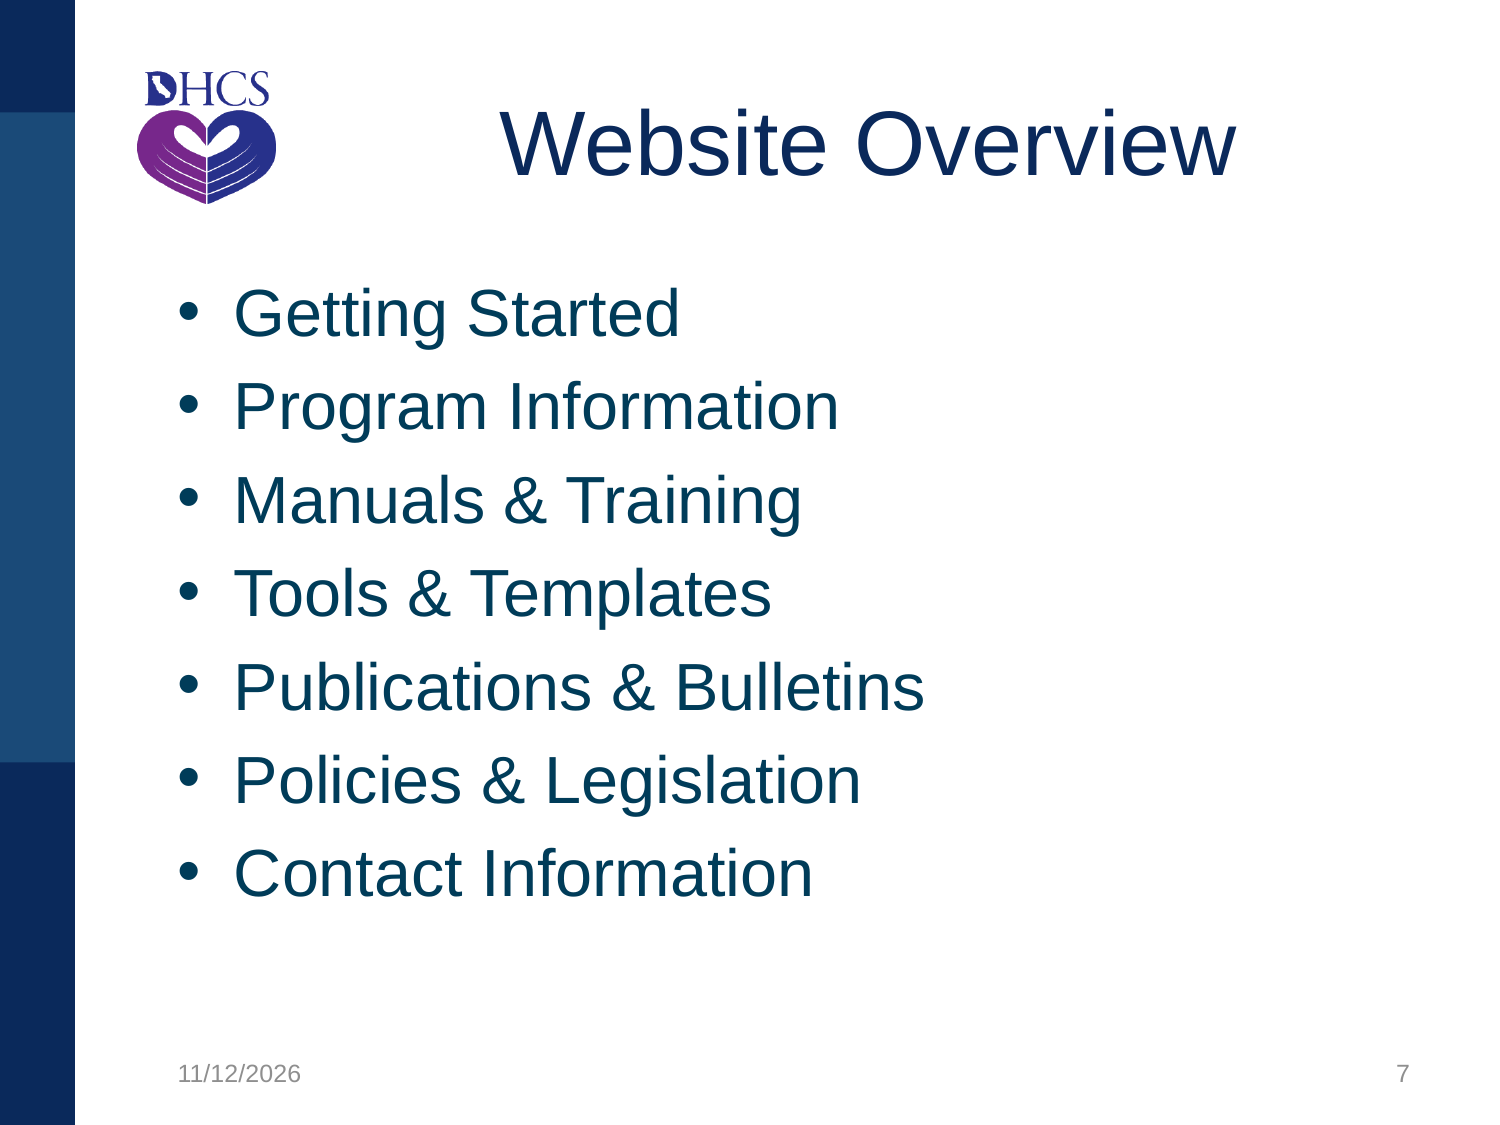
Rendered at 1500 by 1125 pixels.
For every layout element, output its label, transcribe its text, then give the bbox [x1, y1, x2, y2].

slide_number 7 [1074, 1042, 1425, 1103]
picture [137, 71, 275, 204]
list Getting Started Program Information Manuals & Training Tools & Templates Publications & Bulletins Policies & Legislation Contact Information [162, 262, 1463, 1005]
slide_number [162, 1042, 513, 1103]
title Website Overview [275, 45, 1463, 233]
